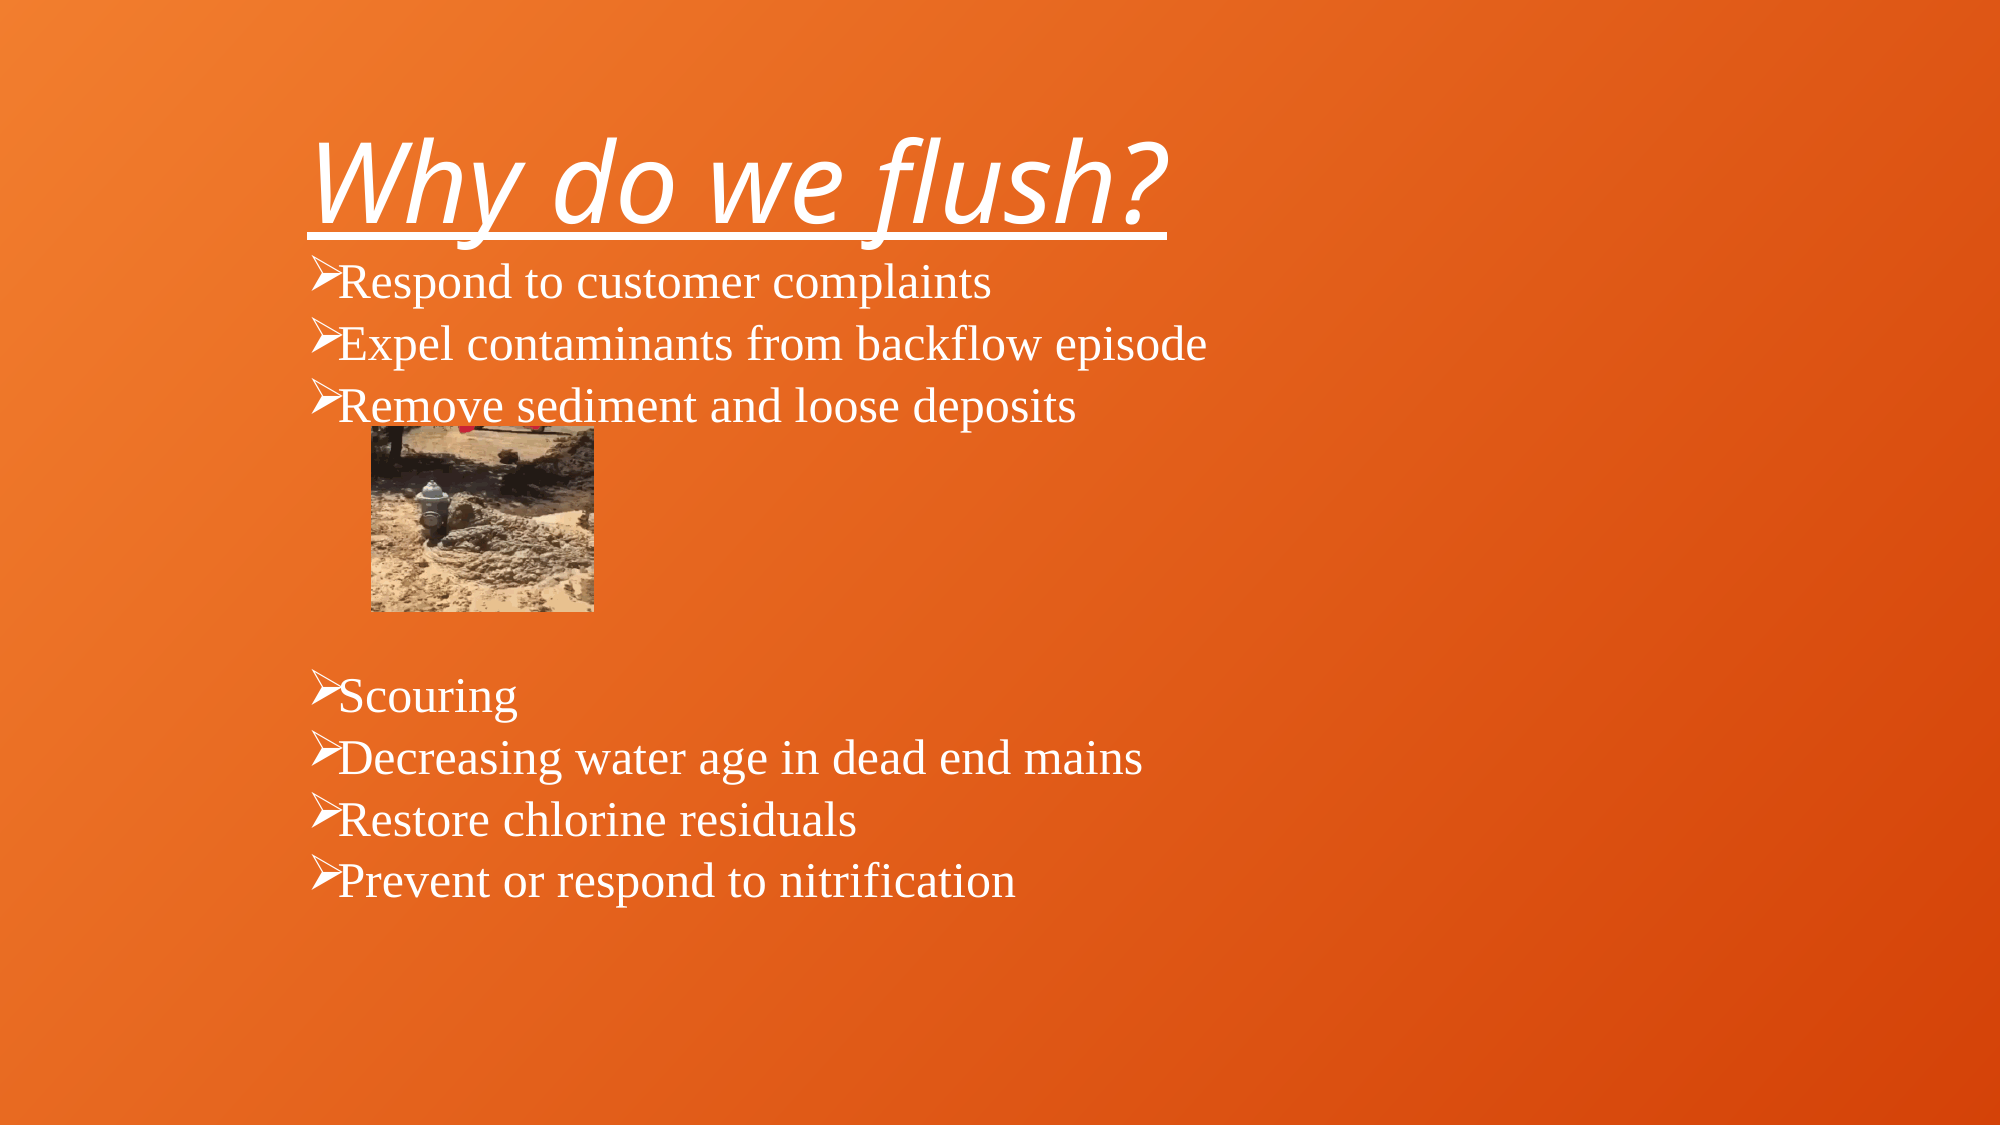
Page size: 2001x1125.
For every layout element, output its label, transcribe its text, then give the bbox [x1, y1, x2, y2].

list Why do we flush? Respond to customer complaints Expel contaminants from backflow episode Remove sediment and loose deposits Scouring Decreasing water age in dead end mains Restore chlorine residuals Prevent or respond to nitrification [109, 118, 1814, 919]
picture [370, 426, 594, 613]
